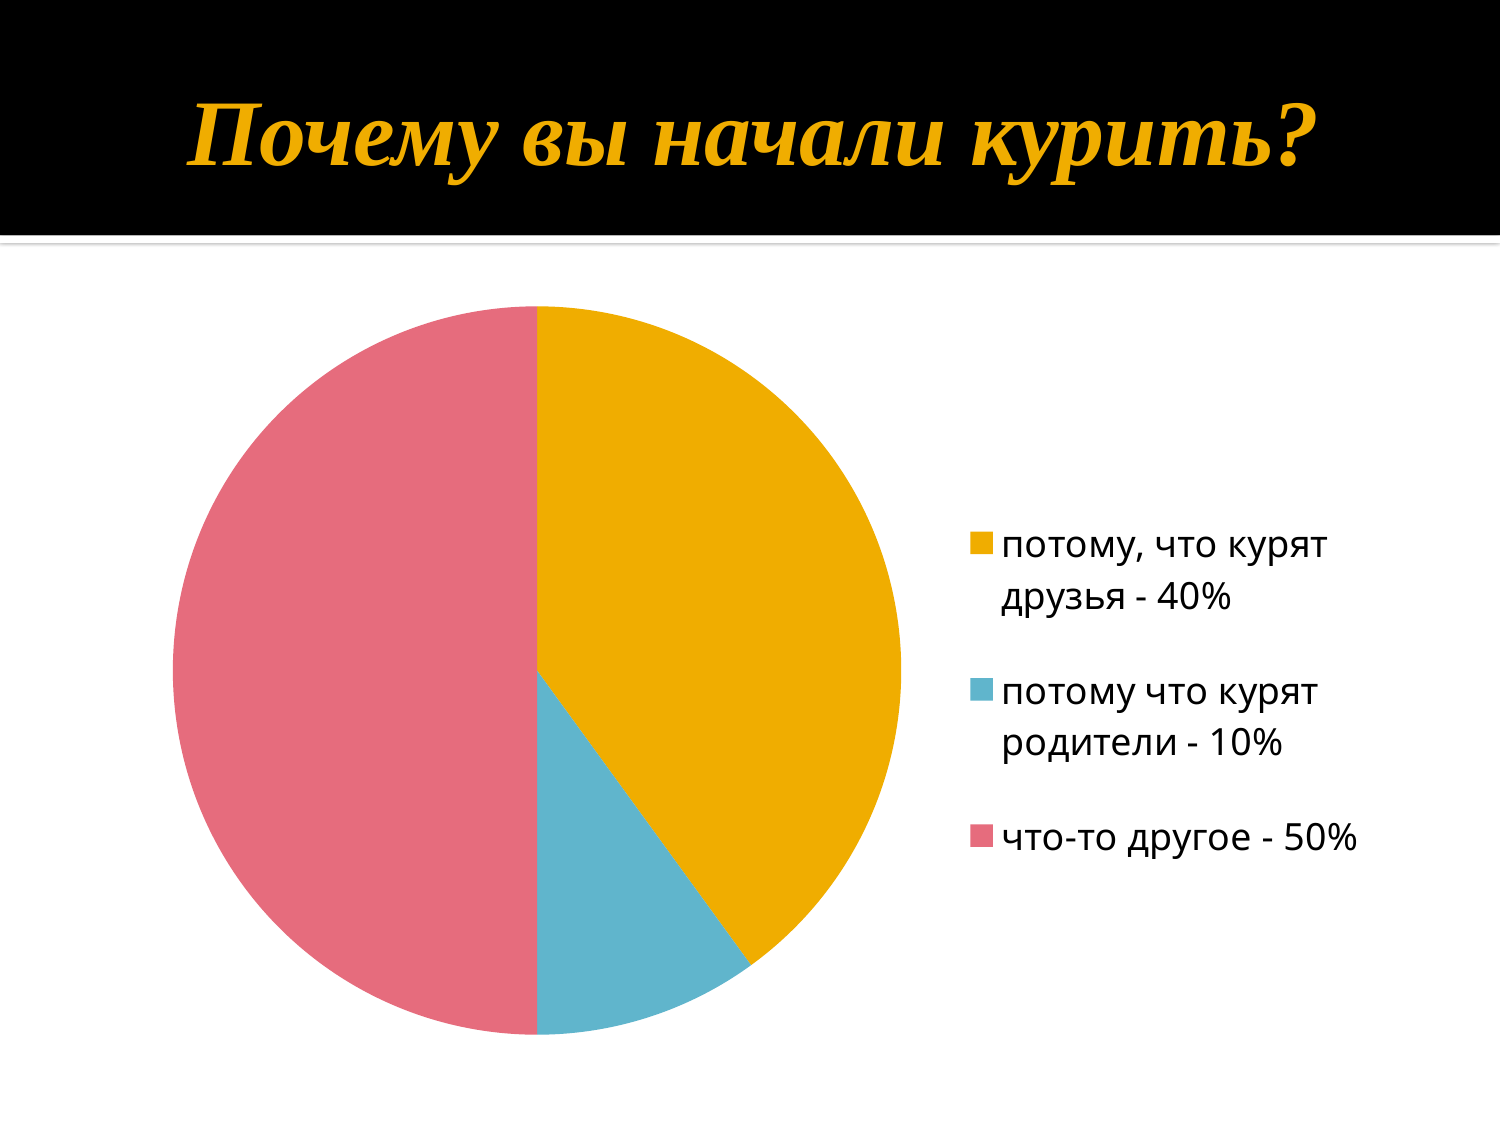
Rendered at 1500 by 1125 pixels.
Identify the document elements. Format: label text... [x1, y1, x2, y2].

title Почему вы начали курить? [75, 25, 1425, 231]
chart [74, 291, 1425, 1050]
